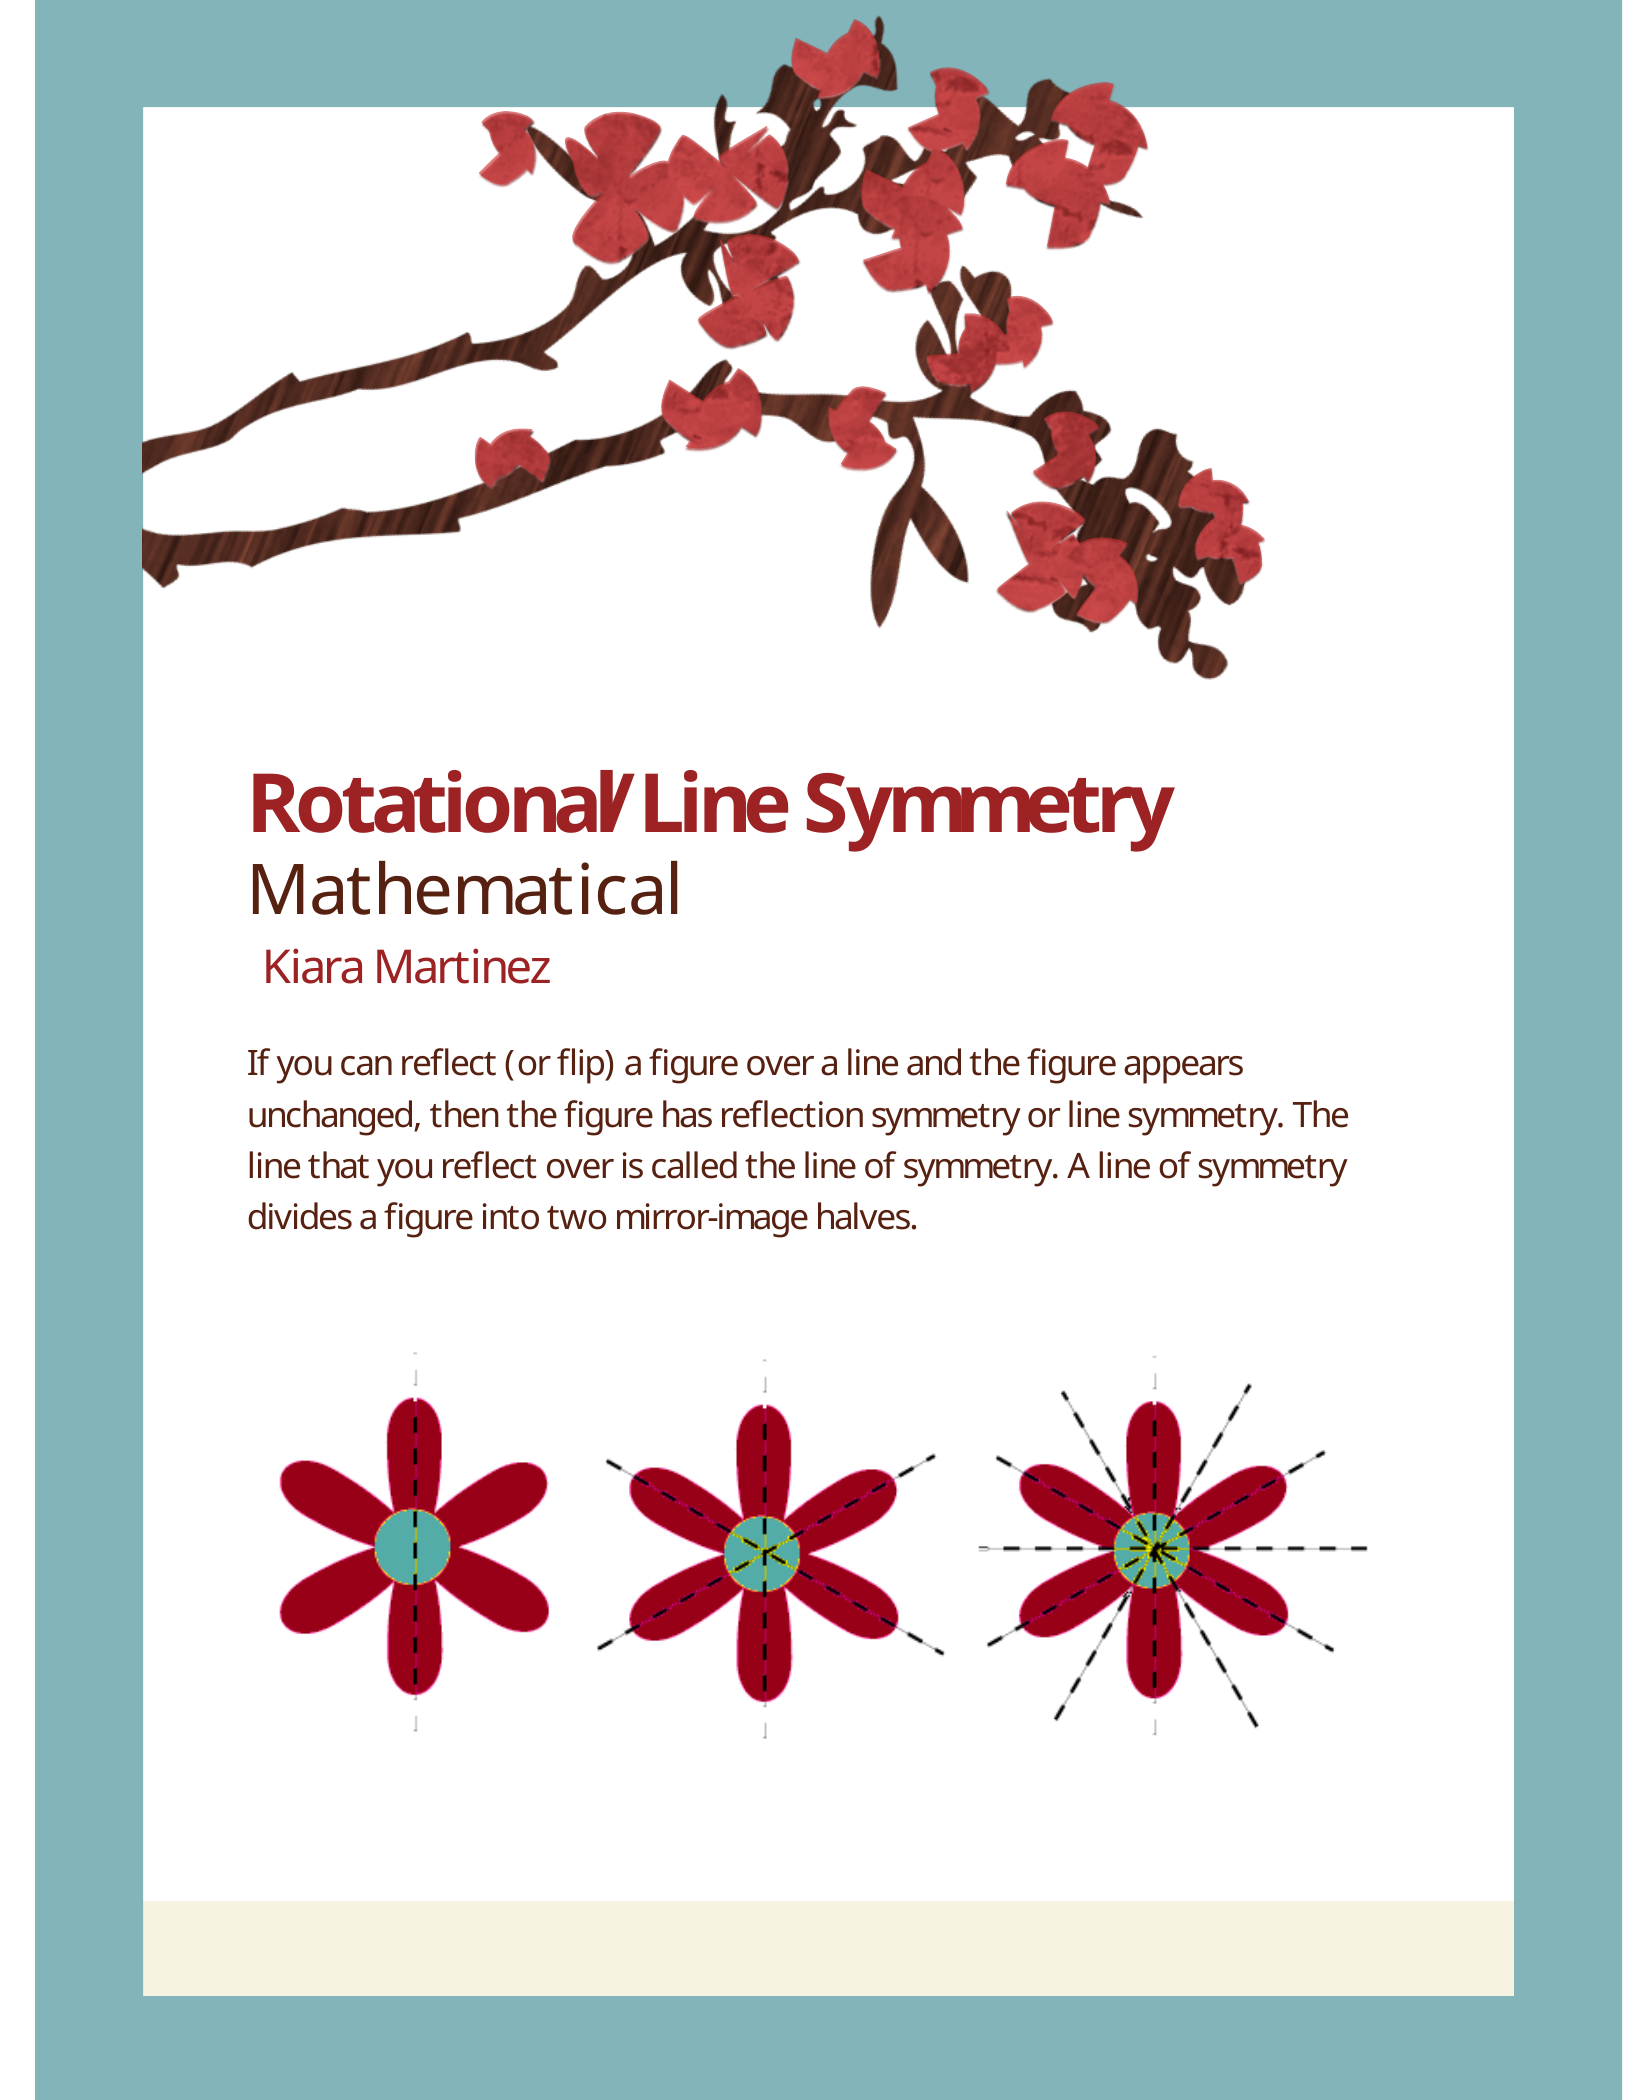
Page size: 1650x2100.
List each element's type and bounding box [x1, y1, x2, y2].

text_box [34, 0, 1625, 2100]
